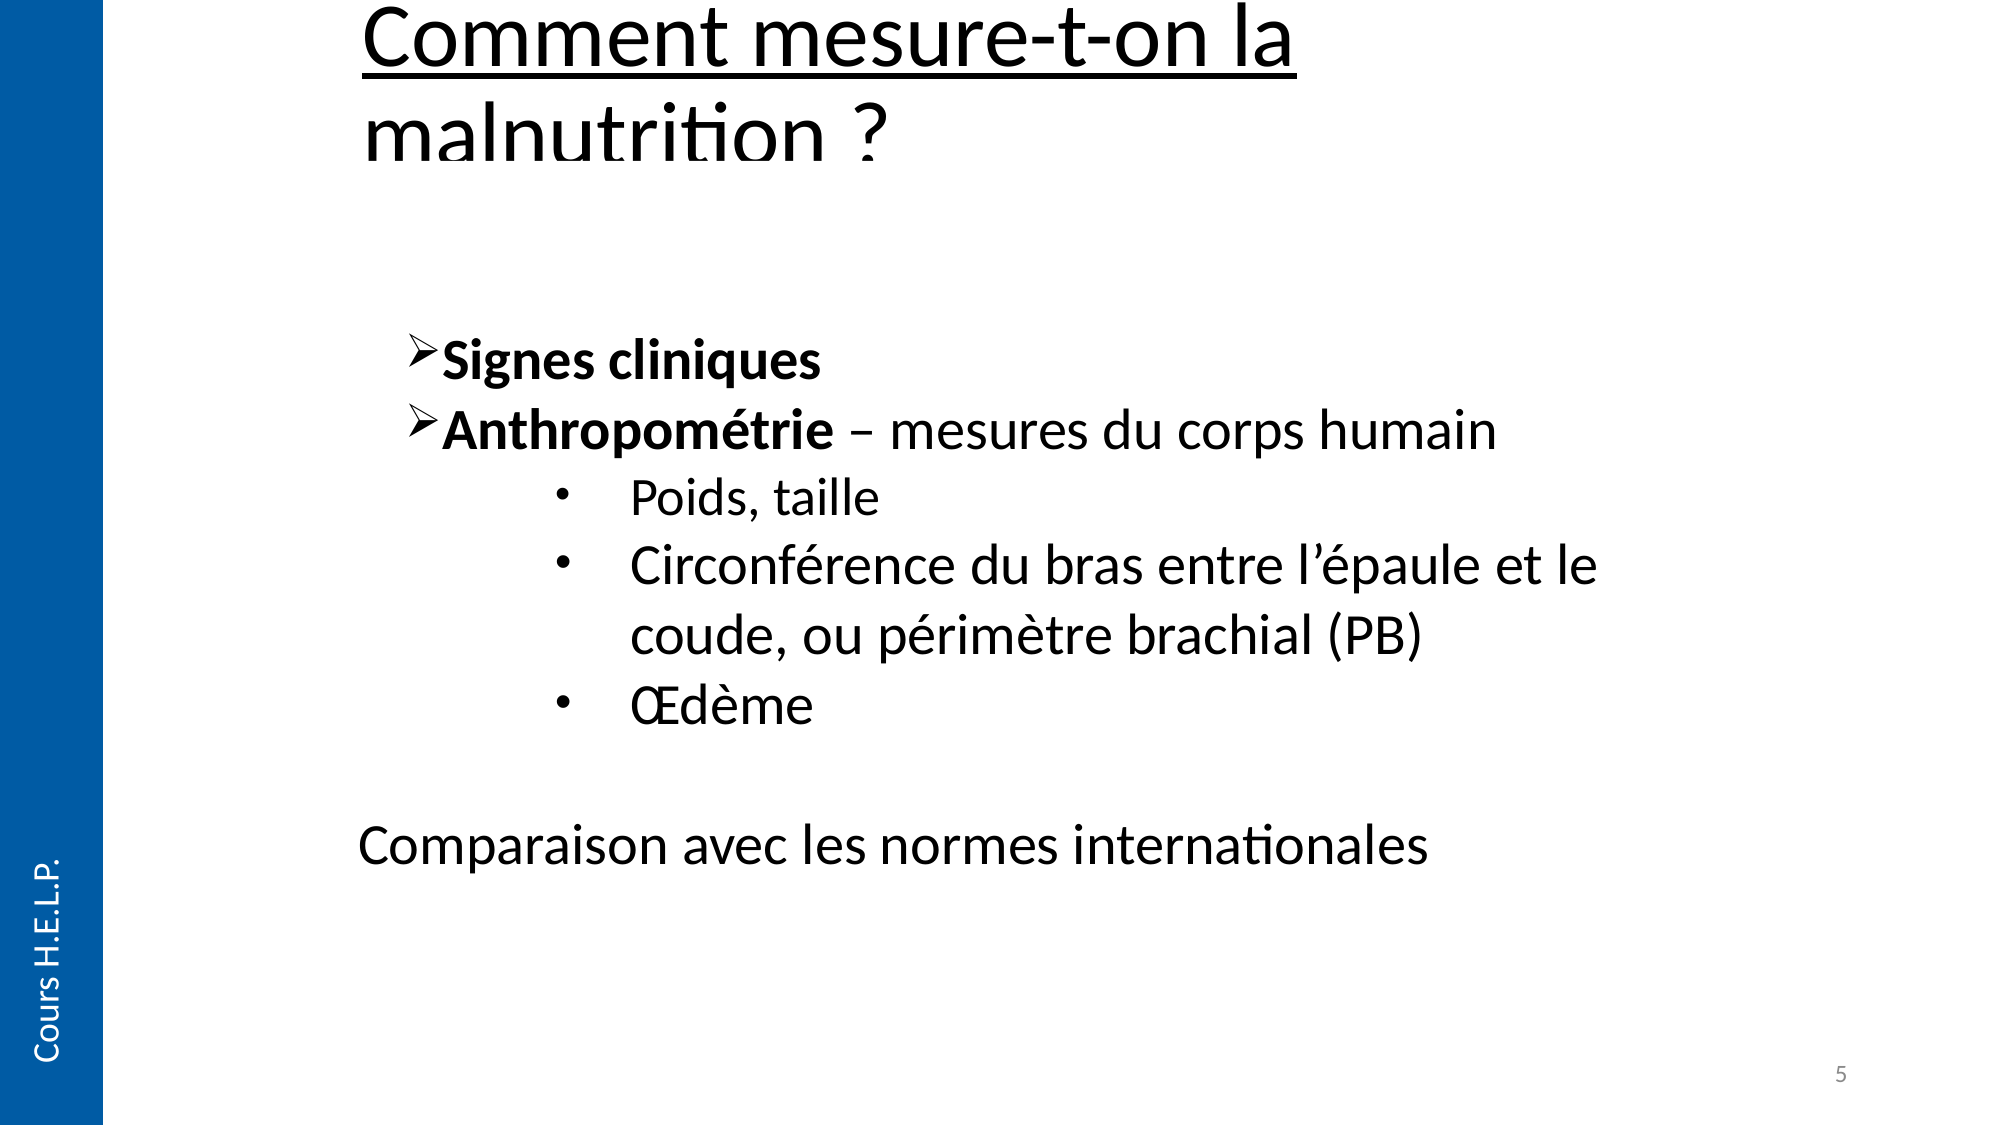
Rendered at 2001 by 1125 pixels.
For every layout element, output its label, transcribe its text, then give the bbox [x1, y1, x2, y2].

text_box Cours H.E.L.P. [13, 841, 90, 1079]
text_box Signes cliniques Anthropométrie – mesures du corps humain Poids, taille Circonférence du bras entre l’épaule et le coude, ou périmètre brachial (PB) Œdème Comparaison avec les normes internationales [343, 160, 1752, 1036]
slide_number 5 [1412, 1042, 1863, 1103]
text_box [0, 0, 104, 1125]
text_box Comment mesure-t-on la malnutrition ? [347, 0, 1748, 160]
